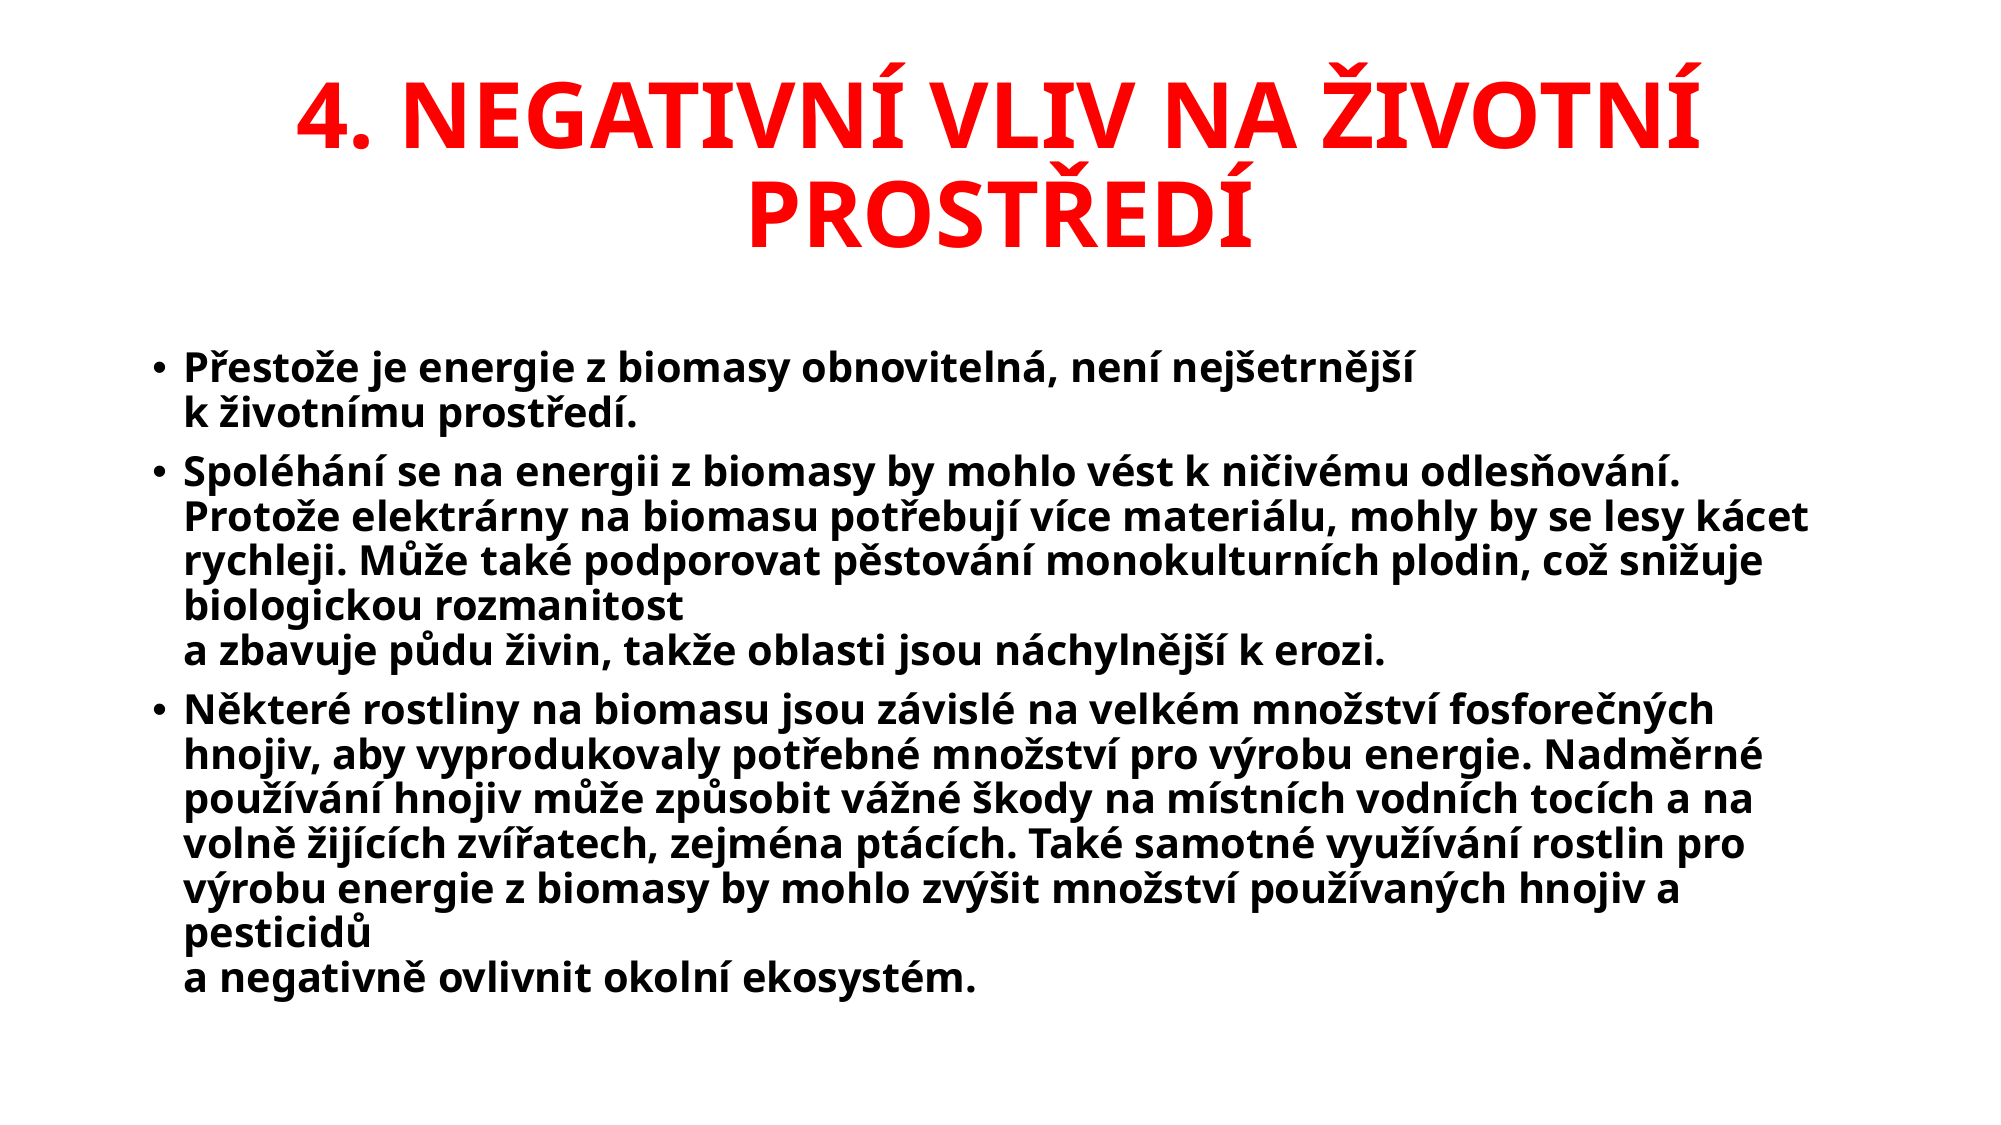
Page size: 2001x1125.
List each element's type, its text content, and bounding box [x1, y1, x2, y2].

list Přestože je energie z biomasy obnovitelná, není nejšetrnější k životnímu prostředí. Spoléhání se na energii z biomasy by mohlo vést k ničivému odlesňování. Protože elektrárny na biomasu potřebují více materiálu, mohly by se lesy kácet rychleji. Může také podporovat pěstování monokulturních plodin, což snižuje biologickou rozmanitost a zbavuje půdu živin, takže oblasti jsou náchylnější k erozi. Některé rostliny na biomasu jsou závislé na velkém množství fosforečných hnojiv, aby vyprodukovaly potřebné množství pro výrobu energie. Nadměrné používání hnojiv může způsobit vážné škody na místních vodních tocích a na volně žijících zvířatech, zejména ptácích. Také samotné využívání rostlin pro výrobu energie z biomasy by mohlo zvýšit množství používaných hnojiv a pesticidů a negativně ovlivnit okolní ekosystém. [137, 339, 1863, 1014]
title 4. NEGATIVNÍ VLIV NA ŽIVOTNÍ PROSTŘEDÍ [137, 59, 1863, 278]
